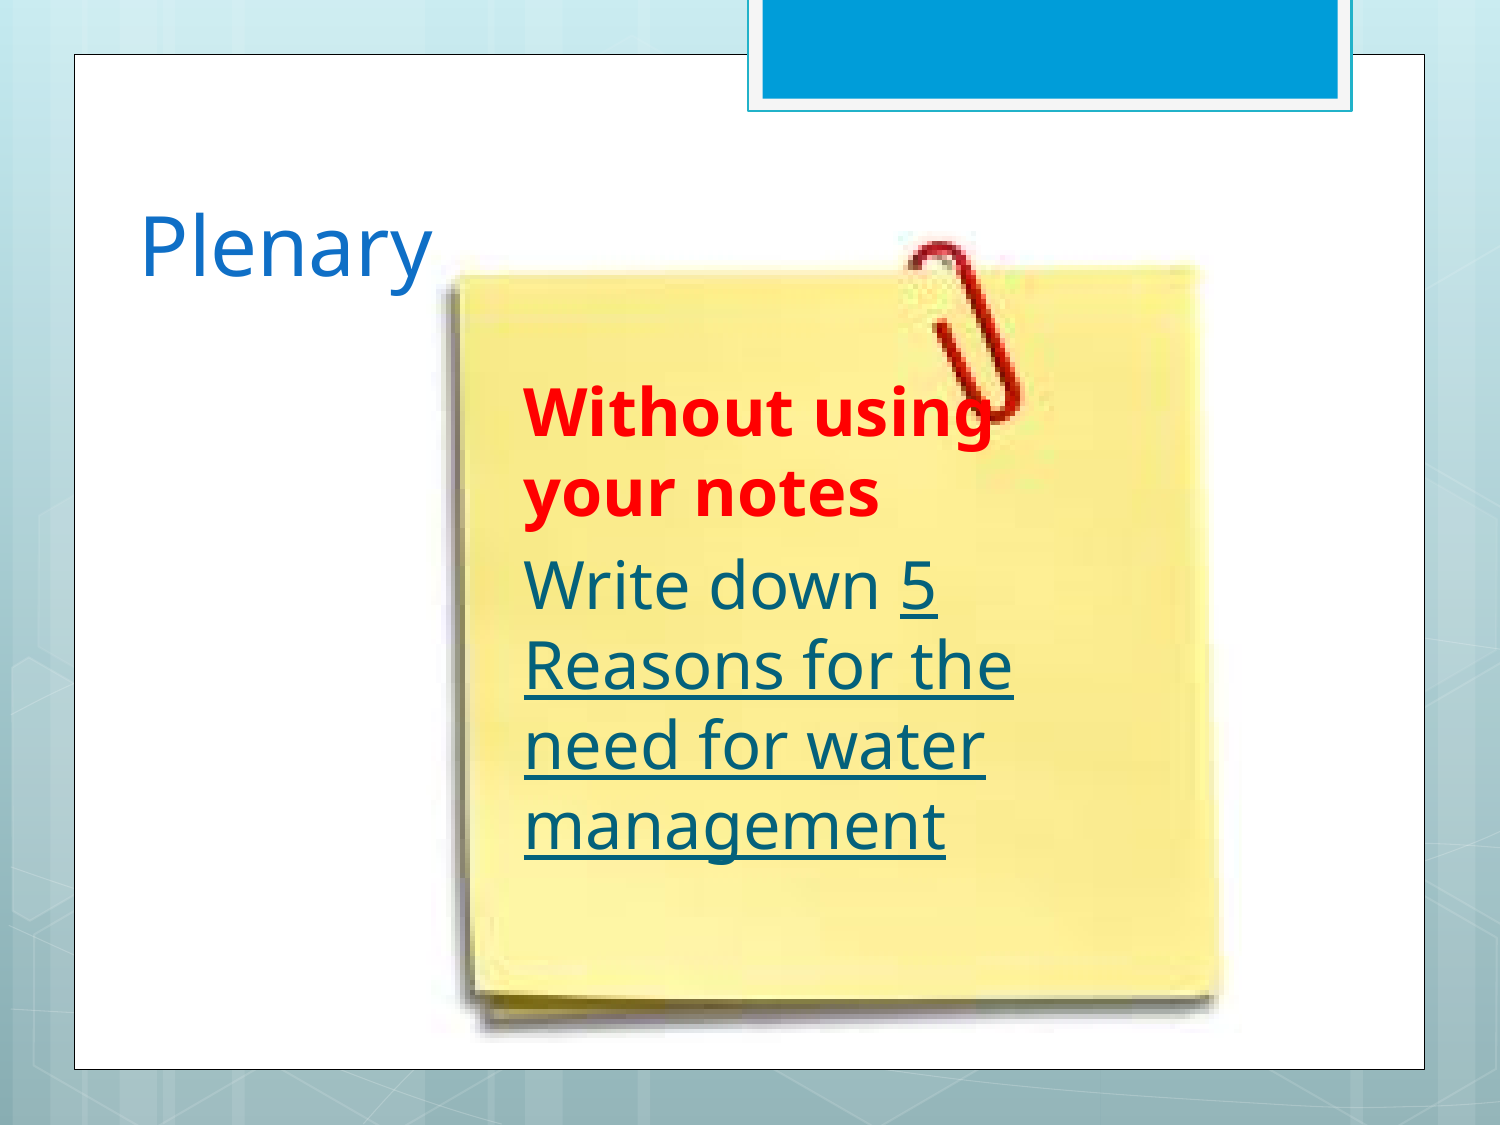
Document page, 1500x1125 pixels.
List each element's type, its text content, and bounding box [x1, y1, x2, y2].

picture [402, 231, 1242, 1043]
title Plenary [123, 113, 1277, 302]
